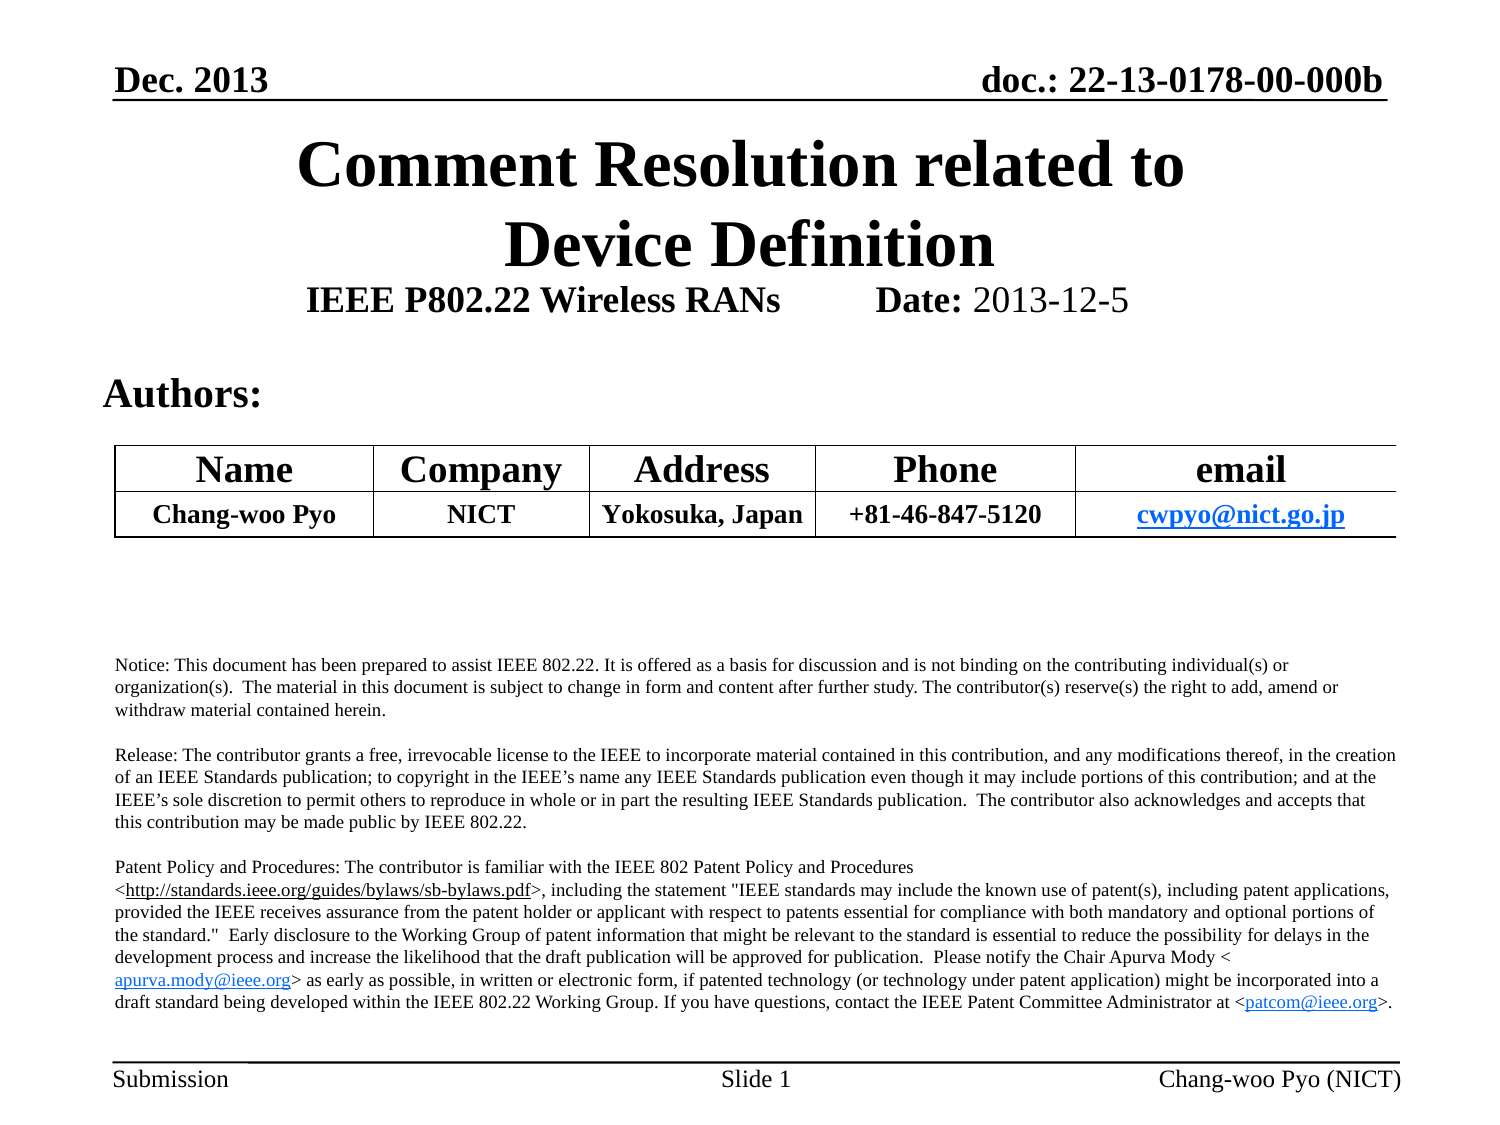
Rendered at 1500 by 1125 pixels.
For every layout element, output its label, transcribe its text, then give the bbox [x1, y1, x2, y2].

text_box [100, 444, 1397, 561]
text_box Authors: [87, 358, 325, 421]
slide_number Slide 1 [712, 1061, 800, 1093]
text_box Notice: This document has been prepared to assist IEEE 802.22. It is offered as a basis for discussion and is not binding on the contributing individual(s) or organization(s). The material in this document is subject to change in form and content after further study. The contributor(s) reserve(s) the right to add, amend or withdraw material contained herein. Release: The contributor grants a free, irrevocable license to the IEEE to incorporate material contained in this contribution, and any modifications thereof, in the creation of an IEEE Standards publication; to copyright in the IEEE’s name any IEEE Standards publication even though it may include portions of this contribution; and at the IEEE’s sole discretion to permit others to reproduce in whole or in part the resulting IEEE Standards publication. The contributor also acknowledges and accepts that this contribution may be made public by IEEE 802.22. Patent Policy and Procedures: The contributor is familiar with the IEEE 802 Patent Policy and Procedures <http://standards.ieee.org/guides/bylaws/sb-bylaws.pdf>, including the statement "IEEE standards may include the known use of patent(s), including patent applications, provided the IEEE receives assurance from the patent holder or applicant with respect to patents essential for compliance with both mandatory and optional portions of the standard." Early disclosure to the Working Group of patent information that might be relevant to the standard is essential to reduce the possibility for delays in the development process and increase the likelihood that the draft publication will be approved for publication. Please notify the Chair Apurva Mody <apurva.mody@ieee.org> as early as possible, in written or electronic form, if patented technology (or technology under patent application) might be incorporated into a draft standard being developed within the IEEE 802.22 Working Group. If you have questions, contact the IEEE Patent Committee Administrator at <patcom@ieee.org>. [99, 645, 1413, 1021]
footer Chang-woo Pyo (NICT) [1155, 1061, 1402, 1093]
title Comment Resolution related to Device Definition [112, 112, 1388, 288]
text_box IEEE P802.22 Wireless RANs Date: 2013-12-5 [290, 267, 1145, 327]
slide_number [114, 54, 271, 101]
